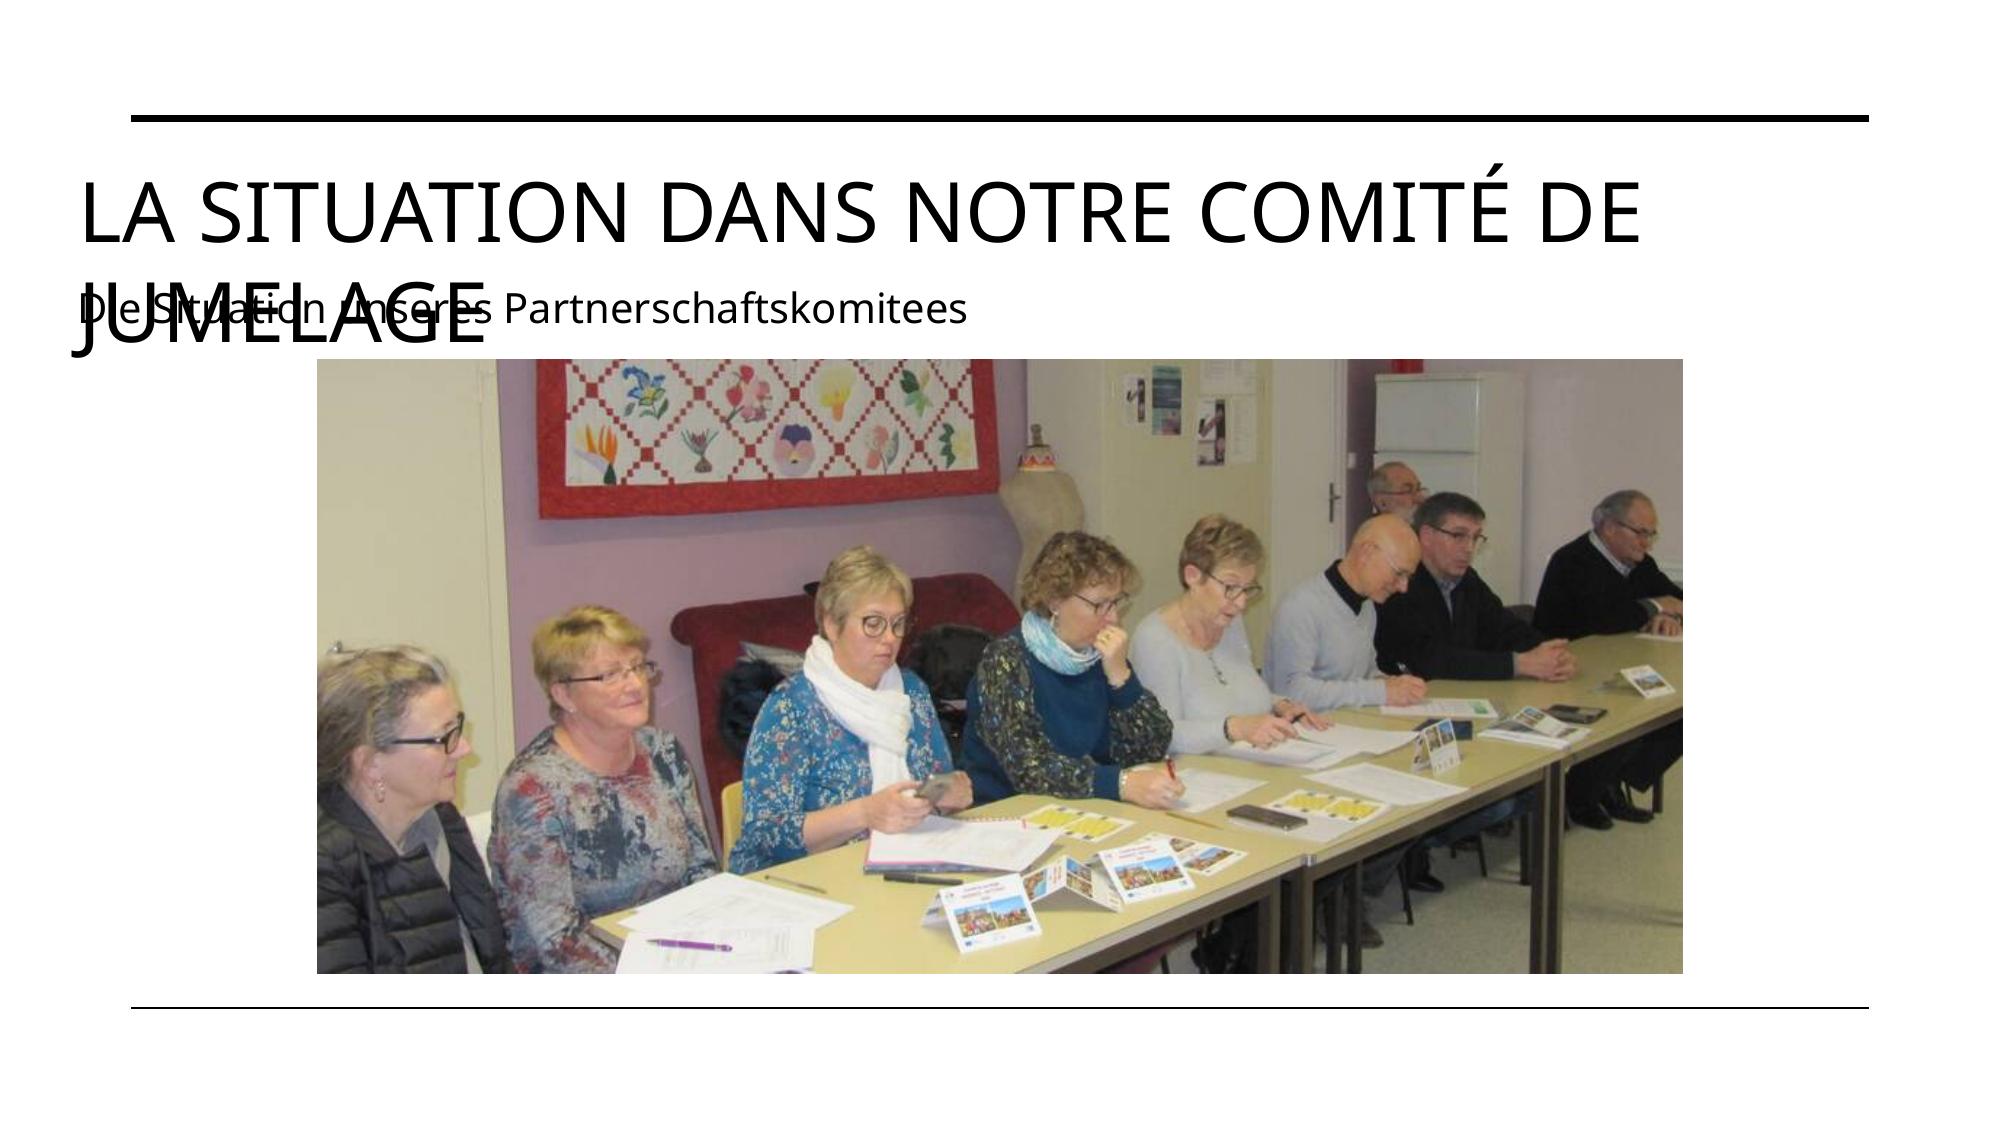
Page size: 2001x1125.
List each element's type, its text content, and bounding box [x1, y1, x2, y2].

picture [316, 359, 1683, 974]
list Die Situation unseres Partnerschaftskomitees [62, 264, 1816, 861]
title La situation dans notre comité de jumelage [63, 151, 1937, 276]
